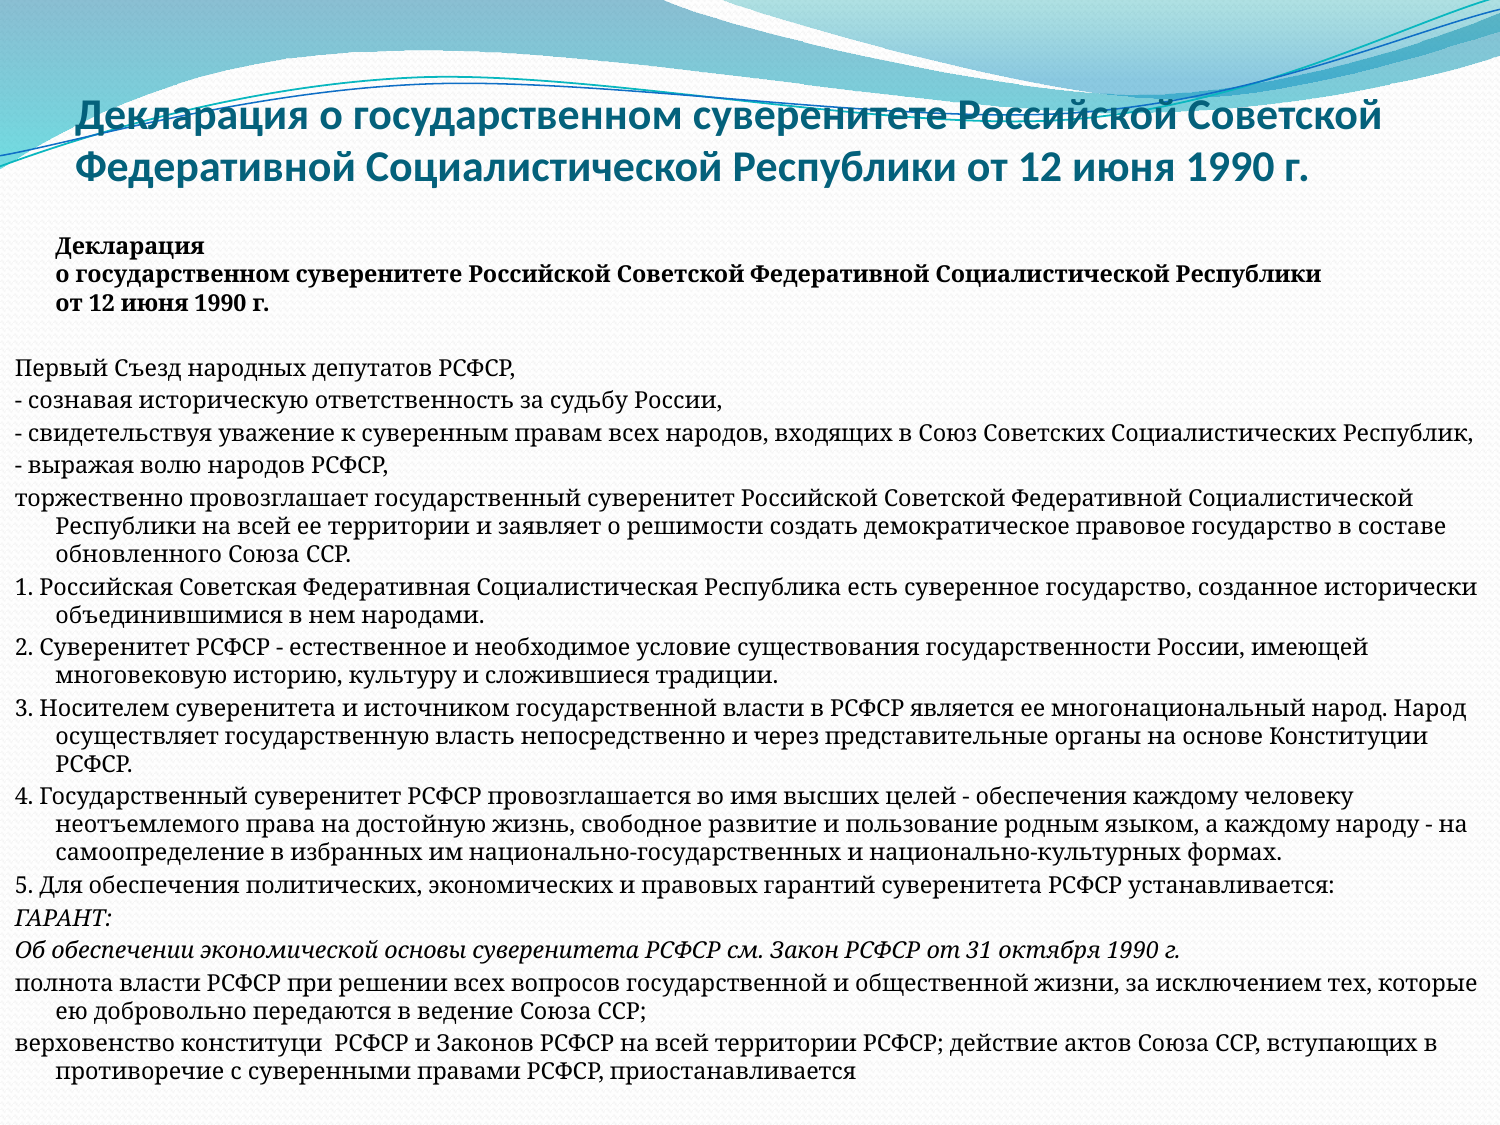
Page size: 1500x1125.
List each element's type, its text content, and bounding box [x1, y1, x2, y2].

title Декларация о государственном суверенитете Российской Советской Федеративной Социалистической Республики от 12 июня 1990 г. [75, 30, 1425, 196]
list Декларация о государственном суверенитете Российской Советской Федеративной Социалистической Республики от 12 июня 1990 г. Первый Съезд народных депутатов РСФСР, - сознавая историческую ответственность за судьбу России, - свидетельствуя уважение к суверенным правам всех народов, входящих в Союз Советских Социалистических Республик, - выражая волю народов РСФСР, торжественно провозглашает государственный суверенитет Российской Советской Федеративной Социалистической Республики на всей ее территории и заявляет о решимости создать демократическое правовое государство в составе обновленного Союза ССР. 1. Российская Советская Федеративная Социалистическая Республика есть суверенное государство, созданное исторически объединившимися в нем народами. 2. Суверенитет РСФСР - естественное и необходимое условие существования государственности России, имеющей многовековую историю, культуру и сложившиеся традиции. 3. Носителем суверенитета и источником государственной власти в РСФСР является ее многонациональный народ. Народ осуществляет государственную власть непосредственно и через представительные органы на основе Конституции РСФСР. 4. Государственный суверенитет РСФСР провозглашается во имя высших целей - обеспечения каждому человеку неотъемлемого права на достойную жизнь, свободное развитие и пользование родным языком, а каждому народу - на самоопределение в избранных им национально-государственных и национально-культурных формах. 5. Для обеспечения политических, экономических и правовых гарантий суверенитета РСФСР устанавливается: ГАРАНТ: Об обеспечении экономической основы суверенитета РСФСР см. Закон РСФСР от 31 октября 1990 г. полнота власти РСФСР при решении всех вопросов государственной и общественной жизни, за исключением тех, которые ею добровольно передаются в ведение Союза ССР; верховенство конституци РСФСР и Законов РСФСР на всей территории РСФСР; действие актов Союза ССР, вступающих в противоречие с суверенными правами РСФСР, приостанавливается [0, 196, 1500, 1094]
